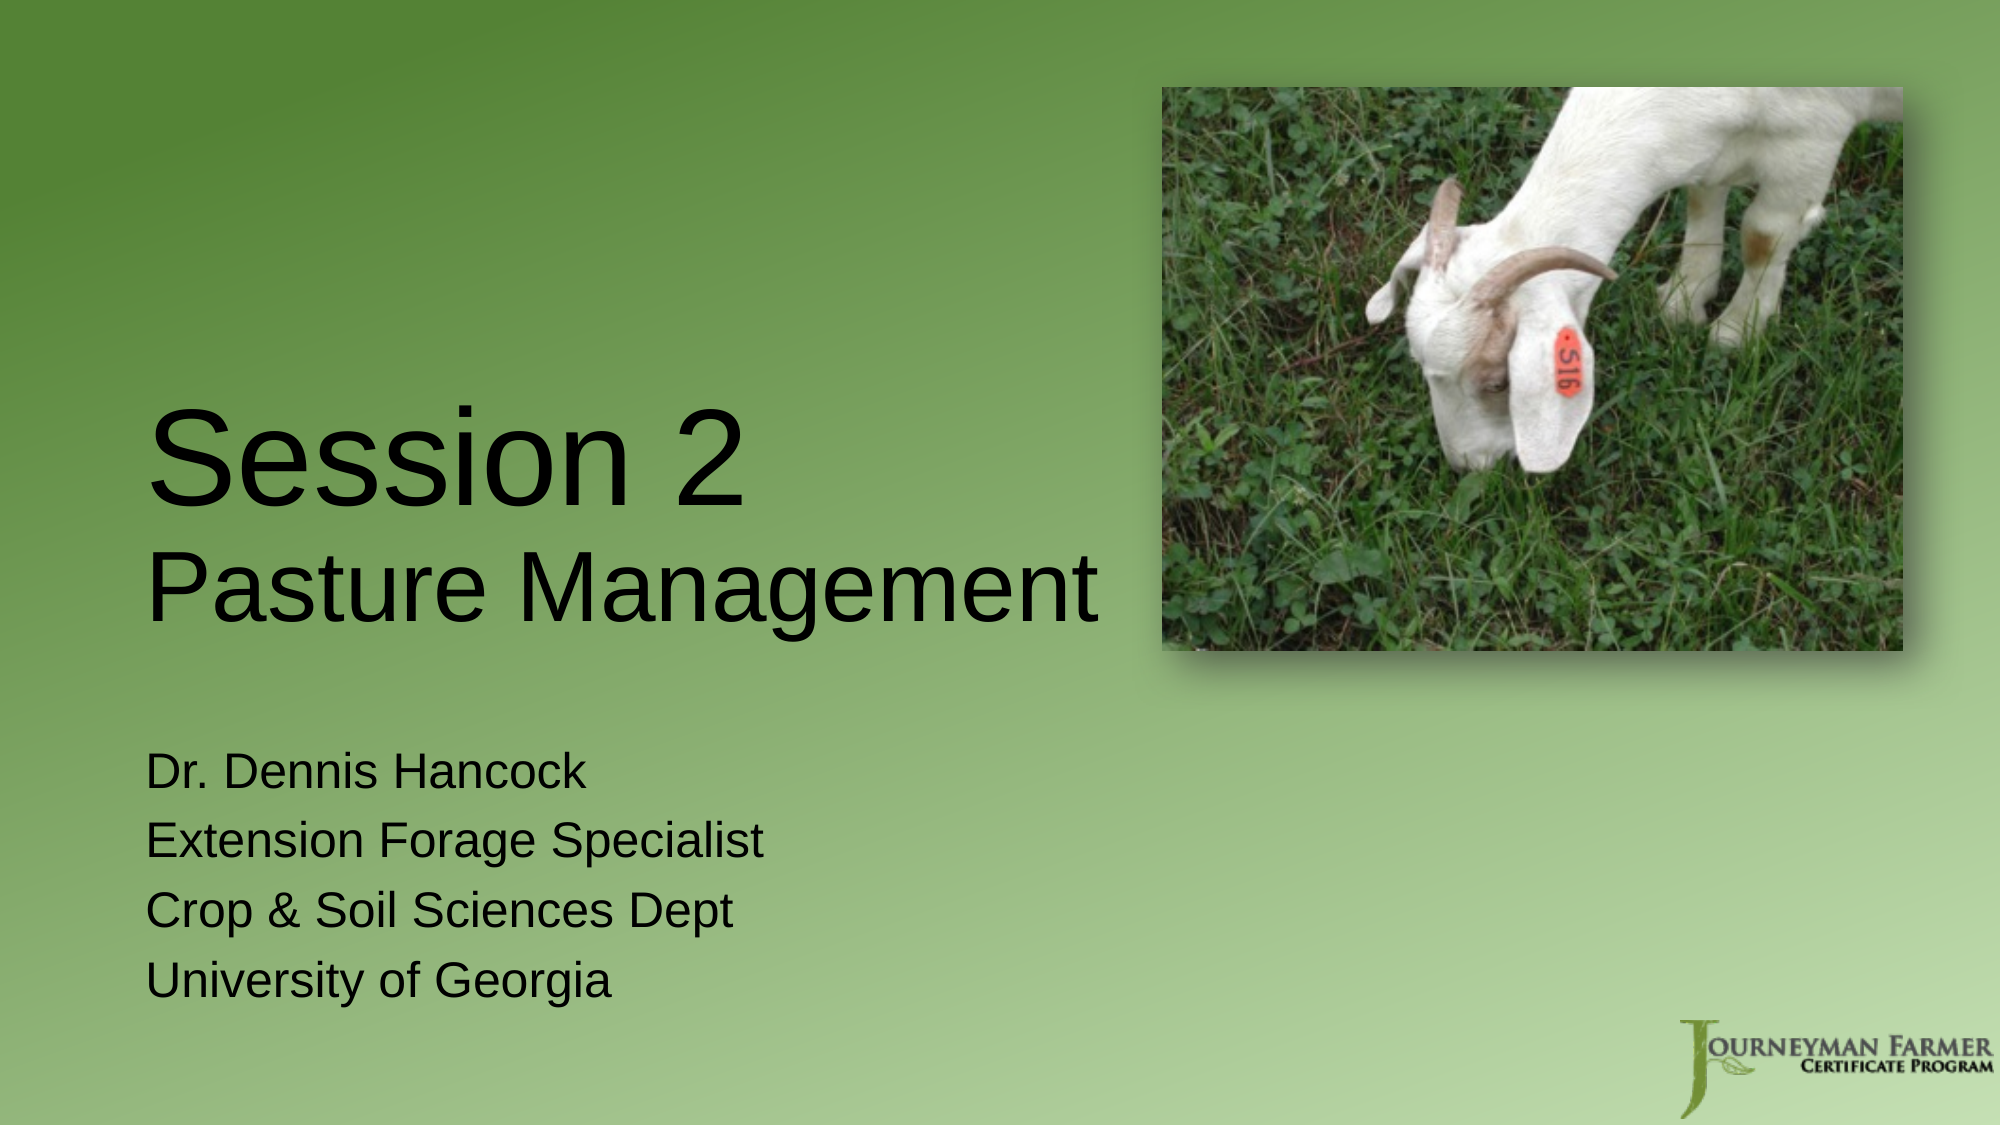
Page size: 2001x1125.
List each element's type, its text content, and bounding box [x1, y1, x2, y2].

list Dr. Dennis Hancock Extension Forage Specialist Crop & Soil Sciences Dept University of Georgia [130, 737, 1856, 984]
picture [1680, 1020, 1994, 1119]
title Session 2 Pasture Management [130, 299, 1146, 651]
picture [1162, 87, 1903, 651]
